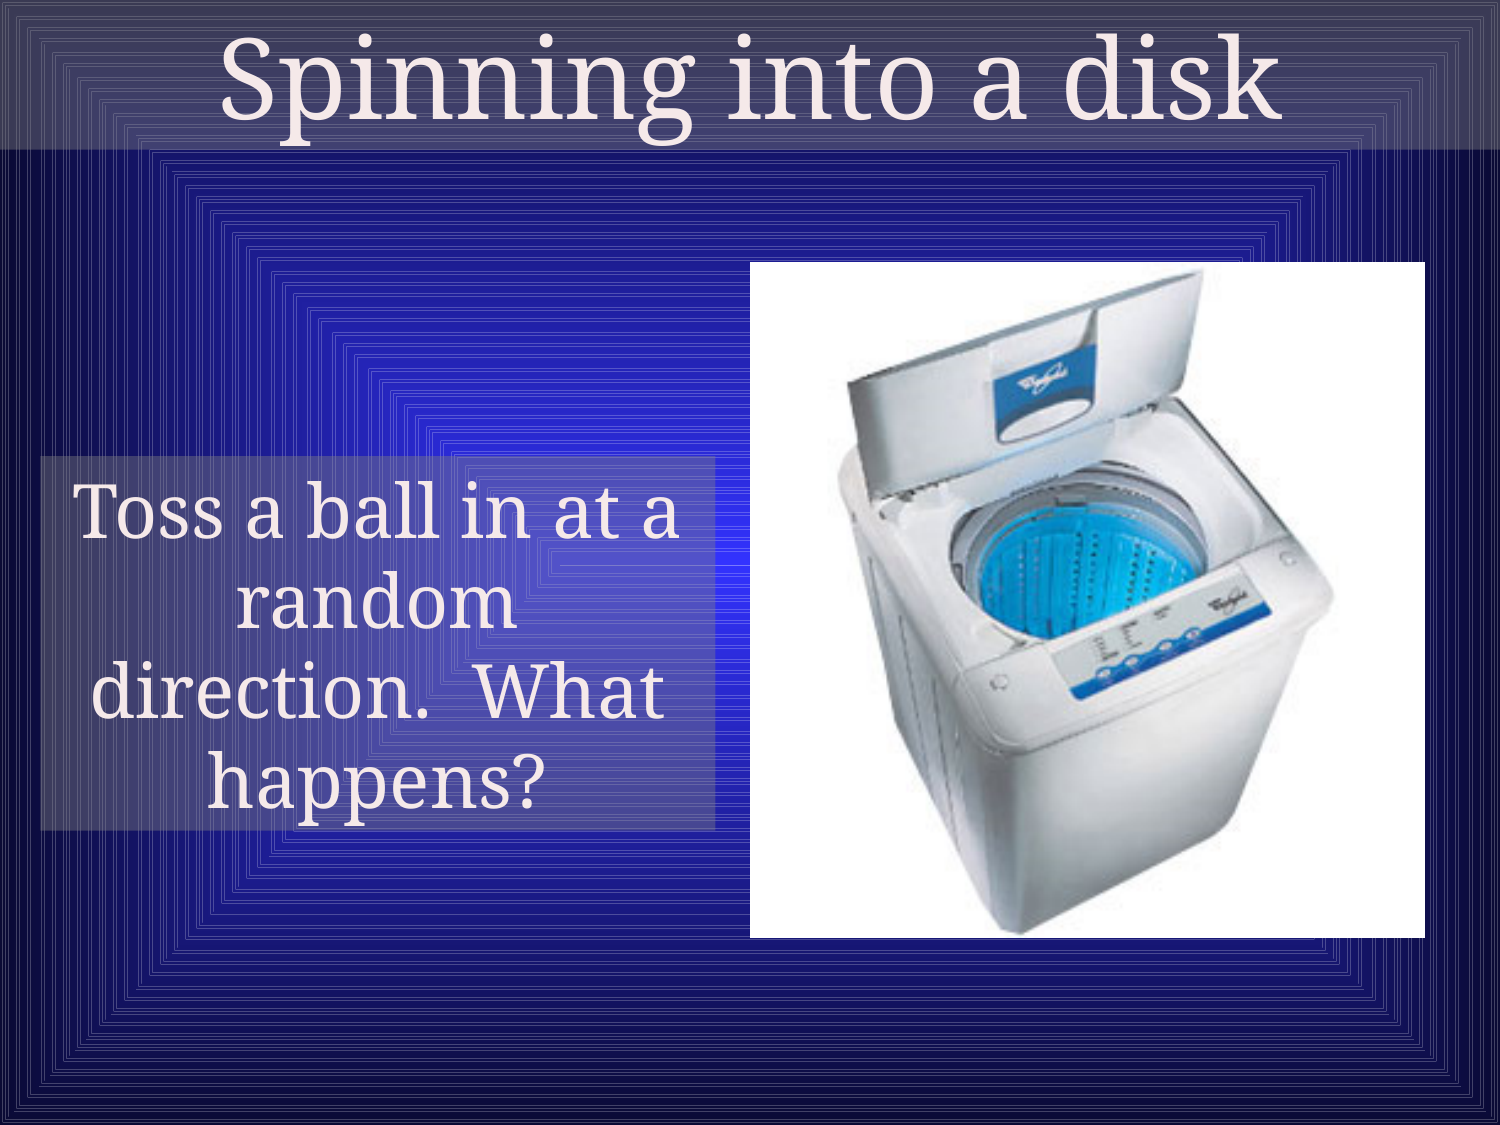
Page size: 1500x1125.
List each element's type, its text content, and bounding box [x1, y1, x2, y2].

picture [749, 262, 1426, 938]
text_box Toss a ball in at a random direction. What happens? [40, 456, 716, 831]
text_box Spinning into a disk [0, 0, 1500, 150]
